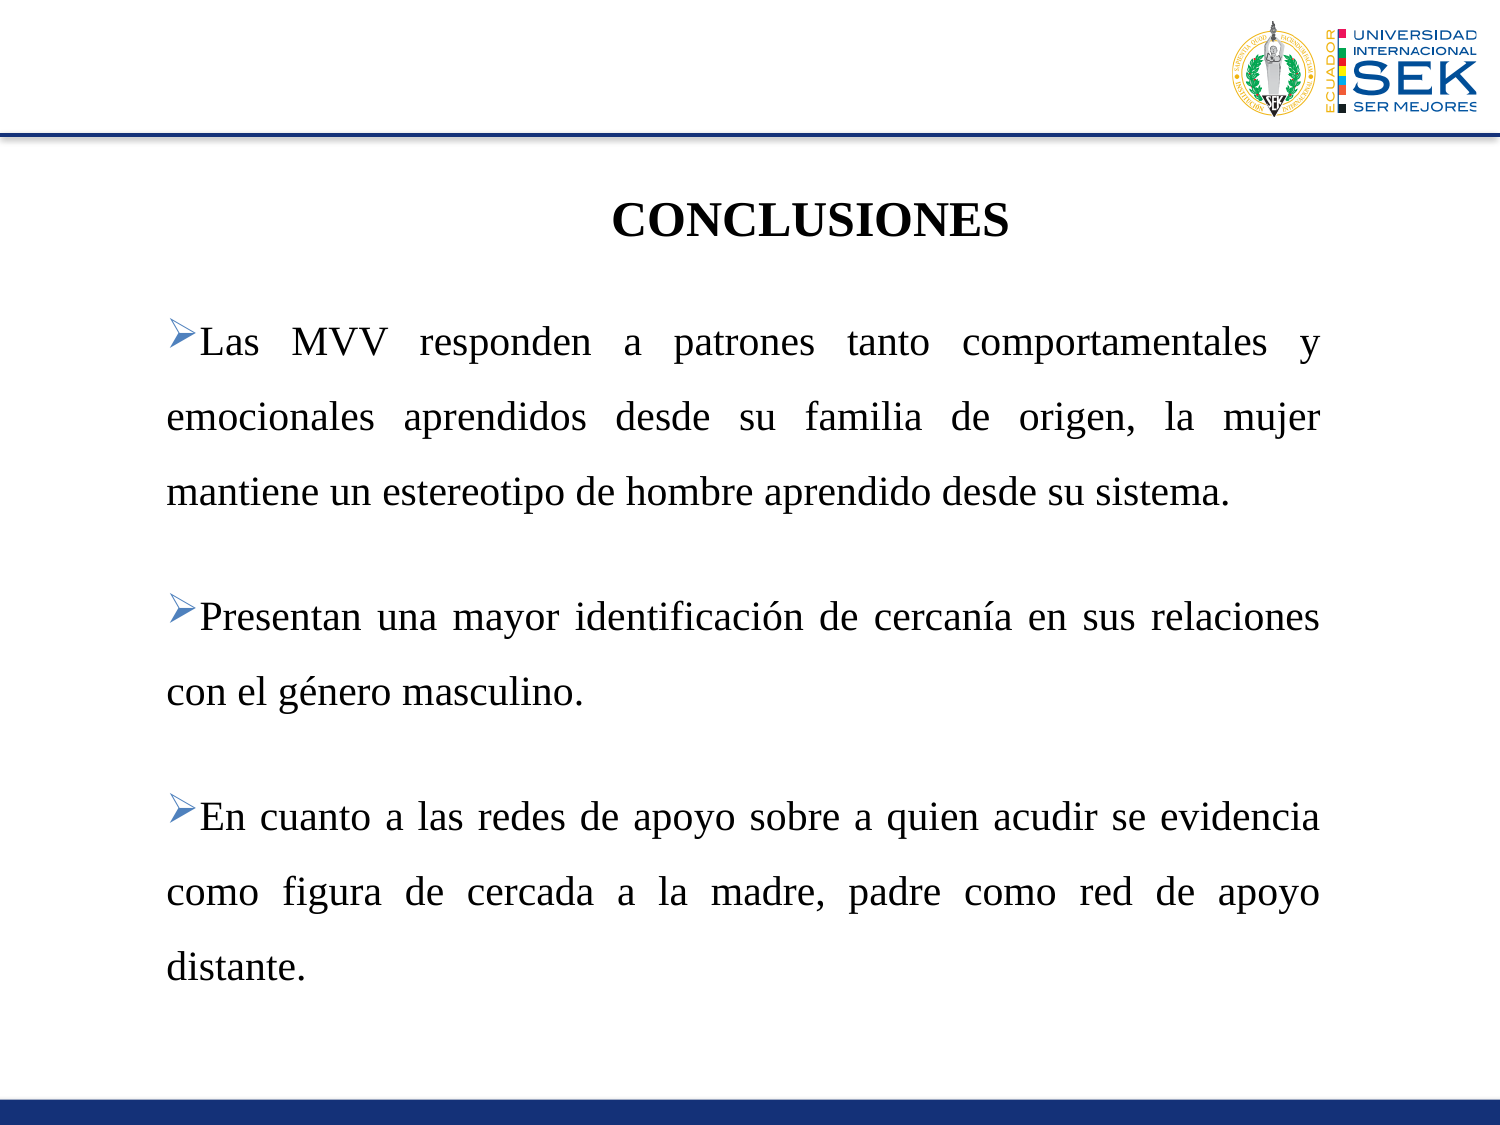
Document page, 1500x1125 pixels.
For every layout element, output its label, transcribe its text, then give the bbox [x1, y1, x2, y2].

text_box Las MVV responden a patrones tanto comportamentales y emocionales aprendidos desde su familia de origen, la mujer mantiene un estereotipo de hombre aprendido desde su sistema. Presentan una mayor identificación de cercanía en sus relaciones con el género masculino. En cuanto a las redes de apoyo sobre a quien acudir se evidencia como figura de cercada a la madre, padre como red de apoyo distante. [151, 281, 1337, 997]
text_box [0, 1099, 1500, 1125]
picture [1232, 21, 1477, 117]
text_box CONCLUSIONES [596, 178, 1039, 254]
